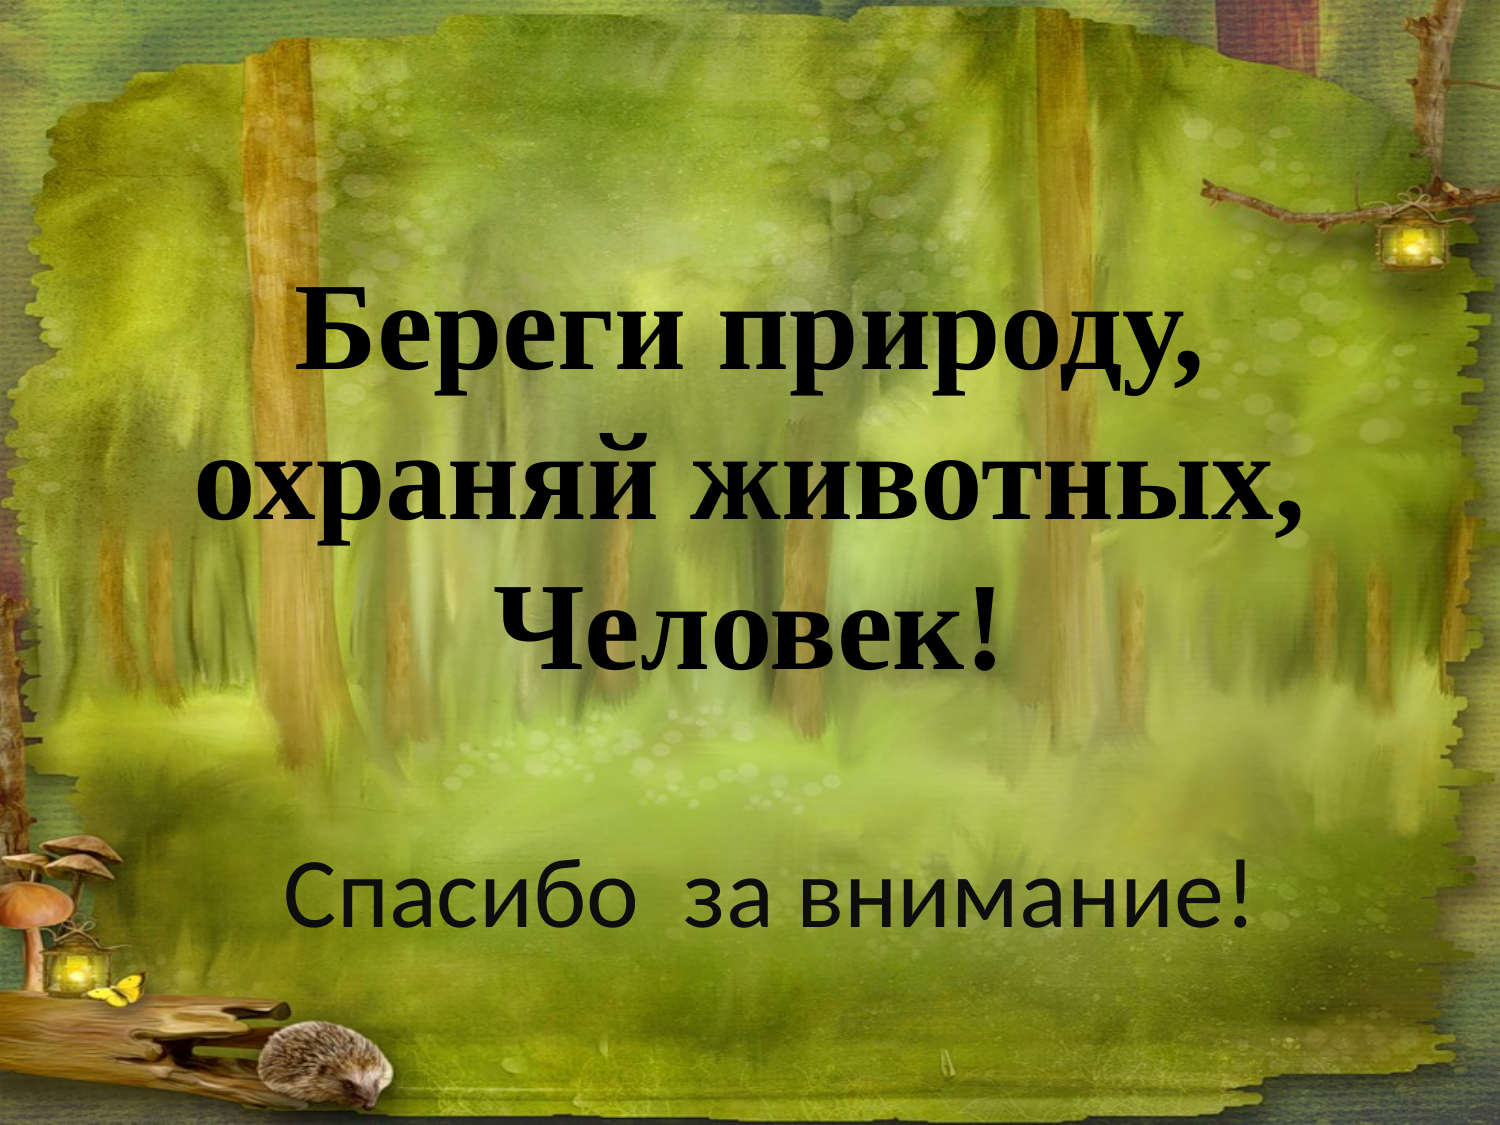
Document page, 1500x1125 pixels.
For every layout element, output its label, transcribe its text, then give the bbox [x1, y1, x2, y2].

picture [0, 0, 1500, 1125]
subtitle Спасибо за внимание! [246, 820, 1297, 968]
title Береги природу, охраняй животных, Человек! [112, 349, 1388, 591]
